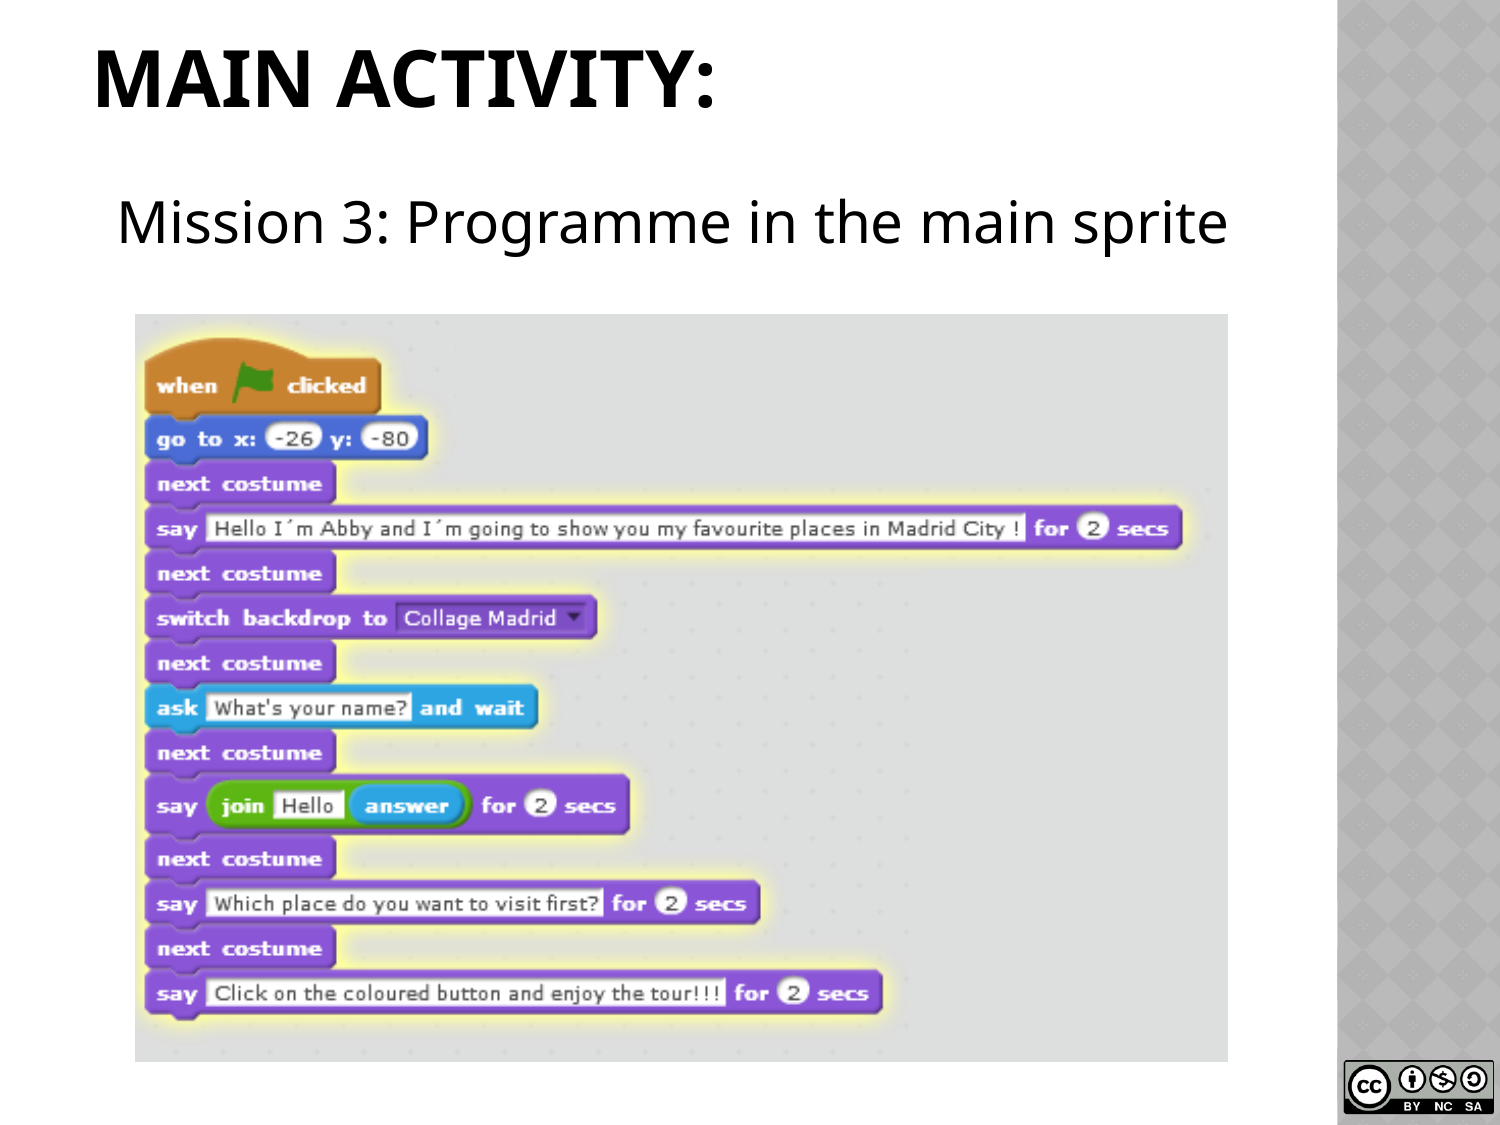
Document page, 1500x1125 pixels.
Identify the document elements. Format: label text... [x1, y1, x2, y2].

picture [1343, 1060, 1494, 1115]
picture [135, 313, 1228, 1063]
title MAIN ACTIVITY: [76, 1, 1341, 150]
text_box Mission 3: Programme in the main sprite [101, 113, 1329, 327]
